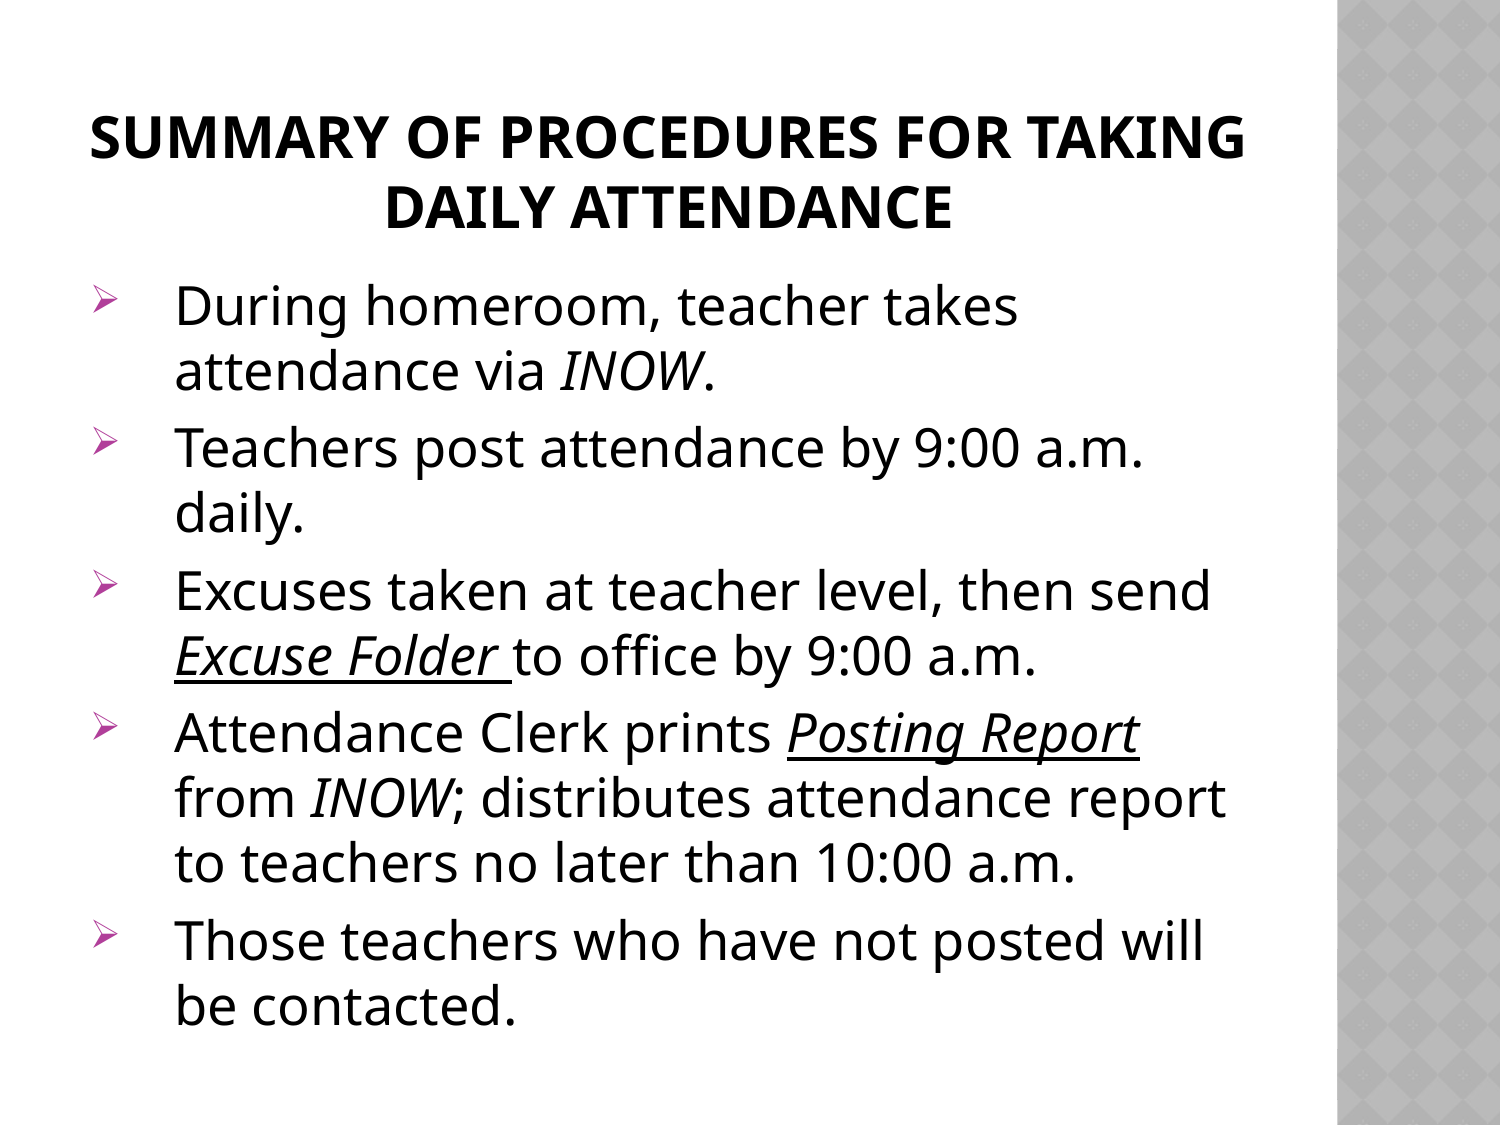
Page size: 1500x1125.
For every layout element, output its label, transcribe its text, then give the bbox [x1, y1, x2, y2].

title Summary of Procedures for Taking Daily Attendance [75, 52, 1263, 240]
list During homeroom, teacher takes attendance via INOW. Teachers post attendance by 9:00 a.m. daily. Excuses taken at teacher level, then send Excuse Folder to office by 9:00 a.m. Attendance Clerk prints Posting Report from INOW; distributes attendance report to teachers no later than 10:00 a.m. Those teachers who have not posted will be contacted. [75, 264, 1263, 1059]
